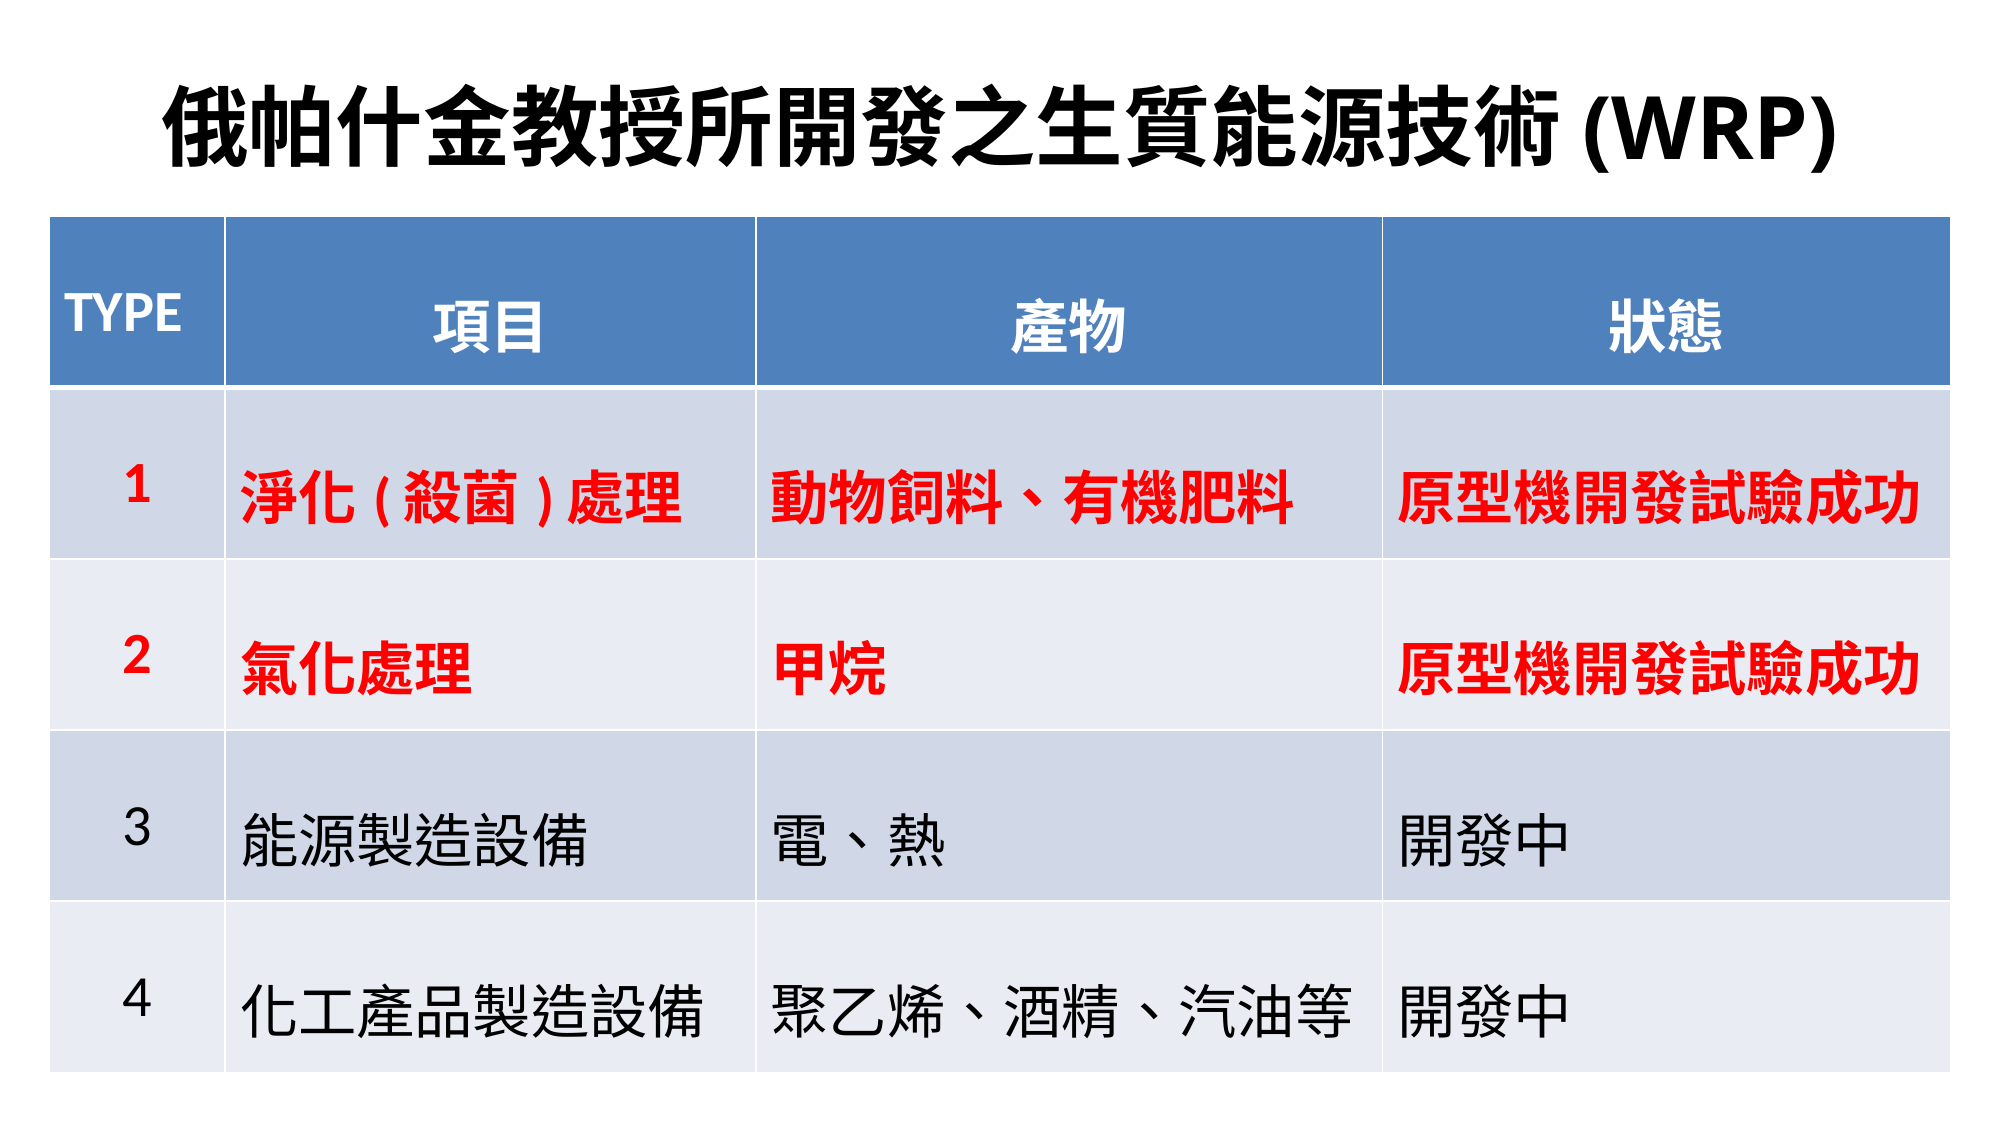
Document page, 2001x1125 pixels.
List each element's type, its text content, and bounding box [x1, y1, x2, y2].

table_cell 聚乙烯、酒精、汽油等 [757, 902, 1382, 1072]
table_cell 能源製造設備 [226, 731, 755, 900]
table_header 狀態 [1383, 217, 1950, 385]
table_cell 3 [50, 731, 224, 900]
table_cell 氣化處理 [226, 560, 755, 729]
table_cell 電、熱 [757, 731, 1382, 900]
table_cell 開發中 [1383, 731, 1950, 900]
table_cell 動物飼料、有機肥料 [757, 390, 1382, 558]
table_cell 甲烷 [757, 560, 1382, 729]
table_cell 化工產品製造設備 [226, 902, 755, 1072]
table_cell 開發中 [1383, 902, 1950, 1072]
table_header TYPE [50, 217, 224, 385]
table_cell 1 [50, 390, 224, 558]
table_cell 原型機開發試驗成功 [1383, 390, 1950, 558]
table_header 產物 [757, 217, 1382, 385]
table_cell 2 [50, 560, 224, 729]
table_header 項目 [226, 217, 755, 385]
table_cell 4 [50, 902, 224, 1072]
title 俄帕什金教授所開發之生質能源技術(WRP) [137, 59, 1863, 189]
table_cell 原型機開發試驗成功 [1383, 560, 1950, 729]
table_cell 淨化(殺菌)處理 [226, 390, 755, 558]
